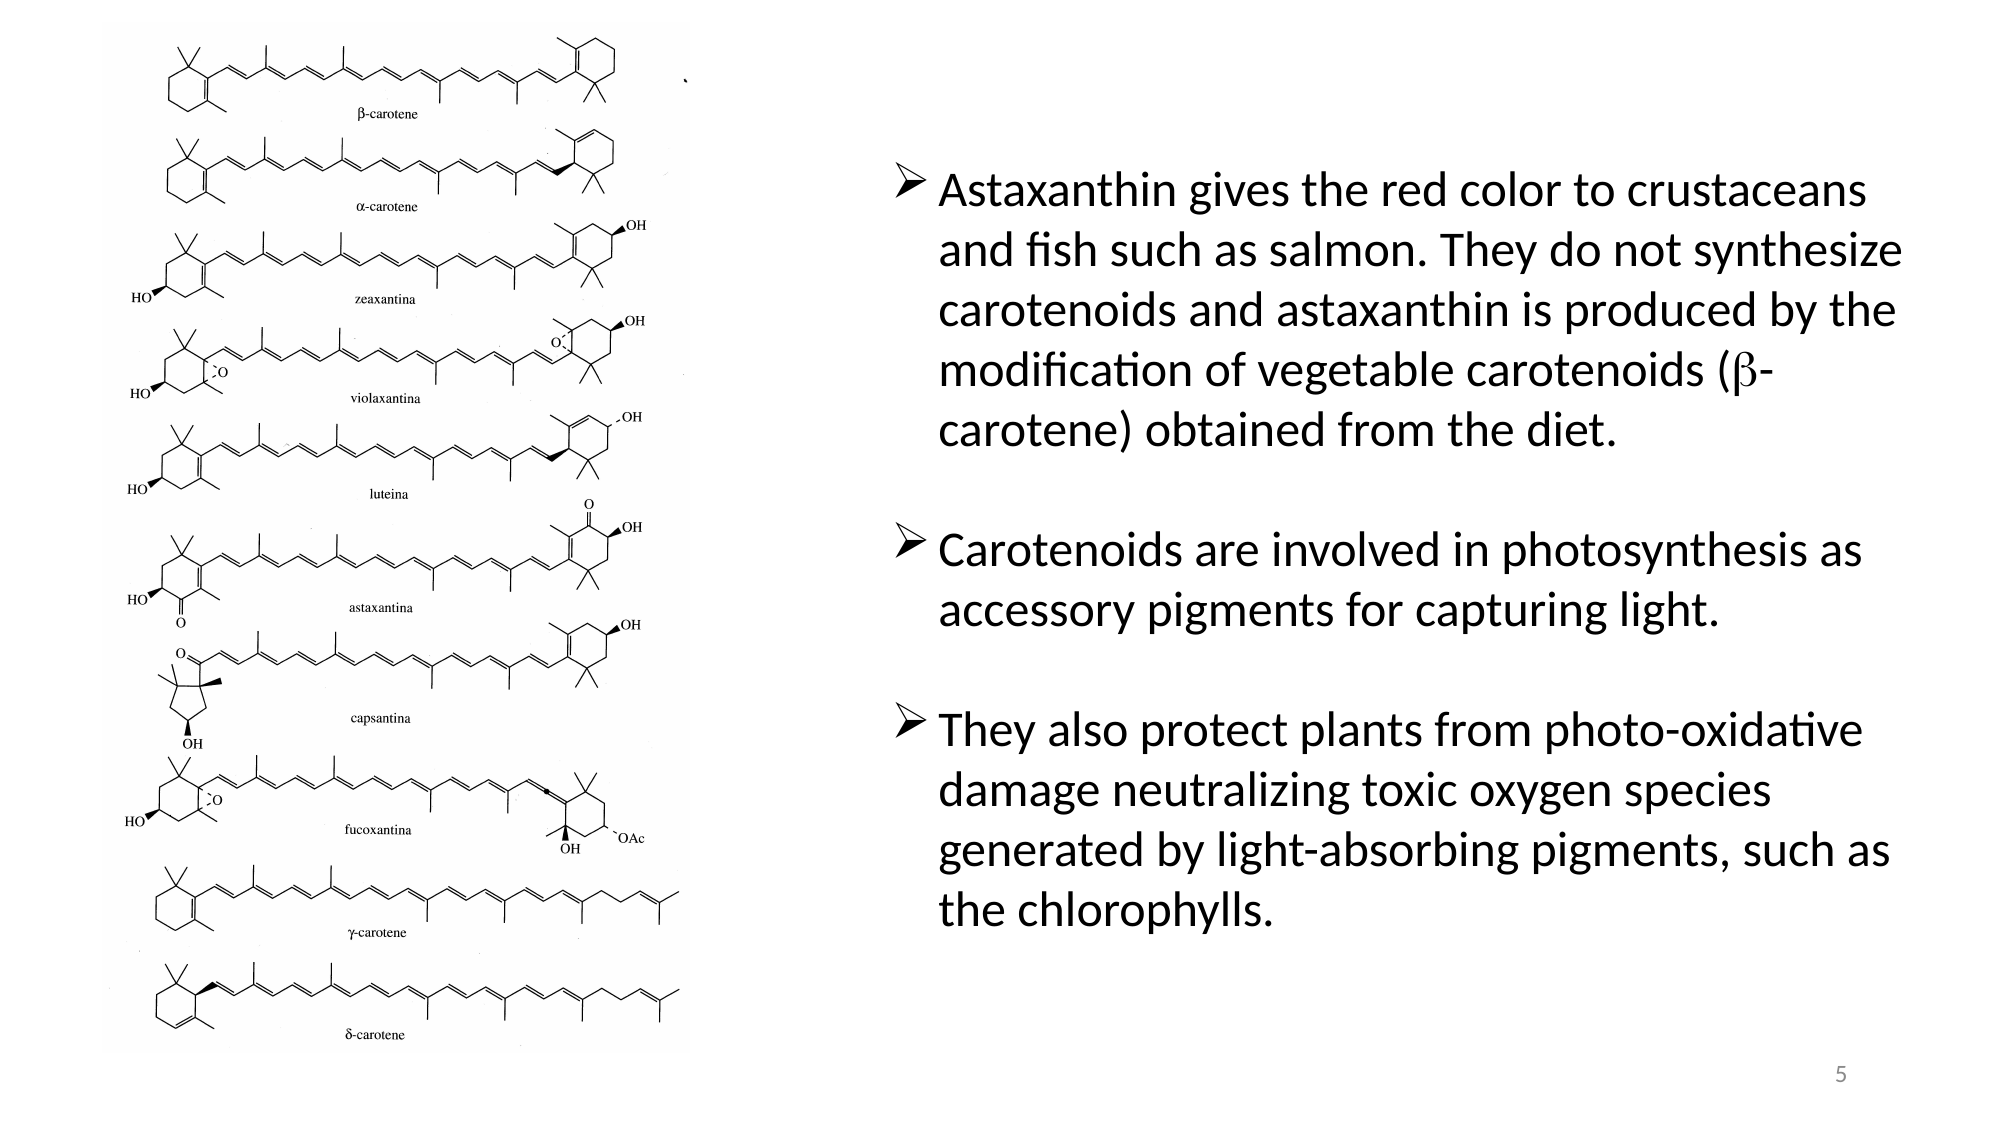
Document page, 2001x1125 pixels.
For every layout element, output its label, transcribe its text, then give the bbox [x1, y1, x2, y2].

picture [102, 22, 690, 1053]
slide_number 5 [1412, 1042, 1863, 1103]
text_box Astaxanthin gives the red color to crustaceans and fish such as salmon. They do not synthesize carotenoids and astaxanthin is produced by the modification of vegetable carotenoids (b-carotene) obtained from the diet. Carotenoids are involved in photosynthesis as accessory pigments for capturing light. They also protect plants from photo-oxidative damage neutralizing toxic oxygen species generated by light-absorbing pigments, such as the chlorophylls. [876, 88, 1949, 944]
